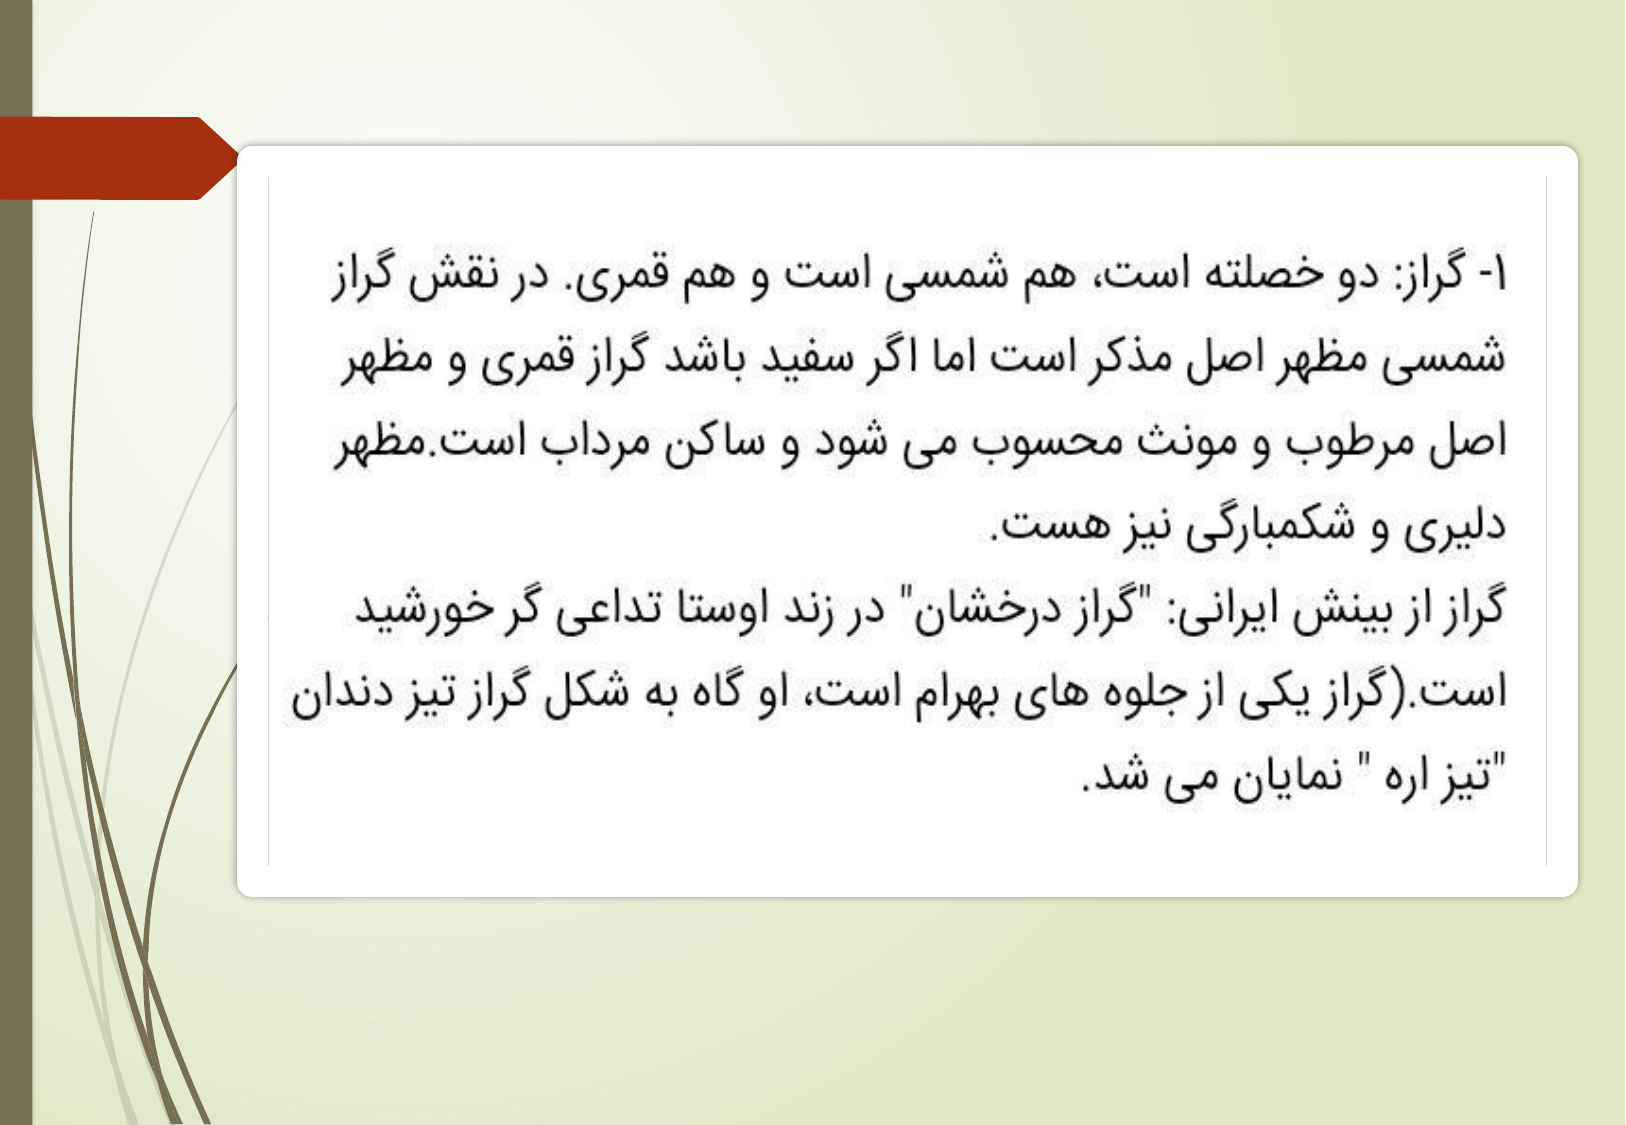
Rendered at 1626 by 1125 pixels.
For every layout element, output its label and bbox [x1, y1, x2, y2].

list [267, 176, 1547, 867]
